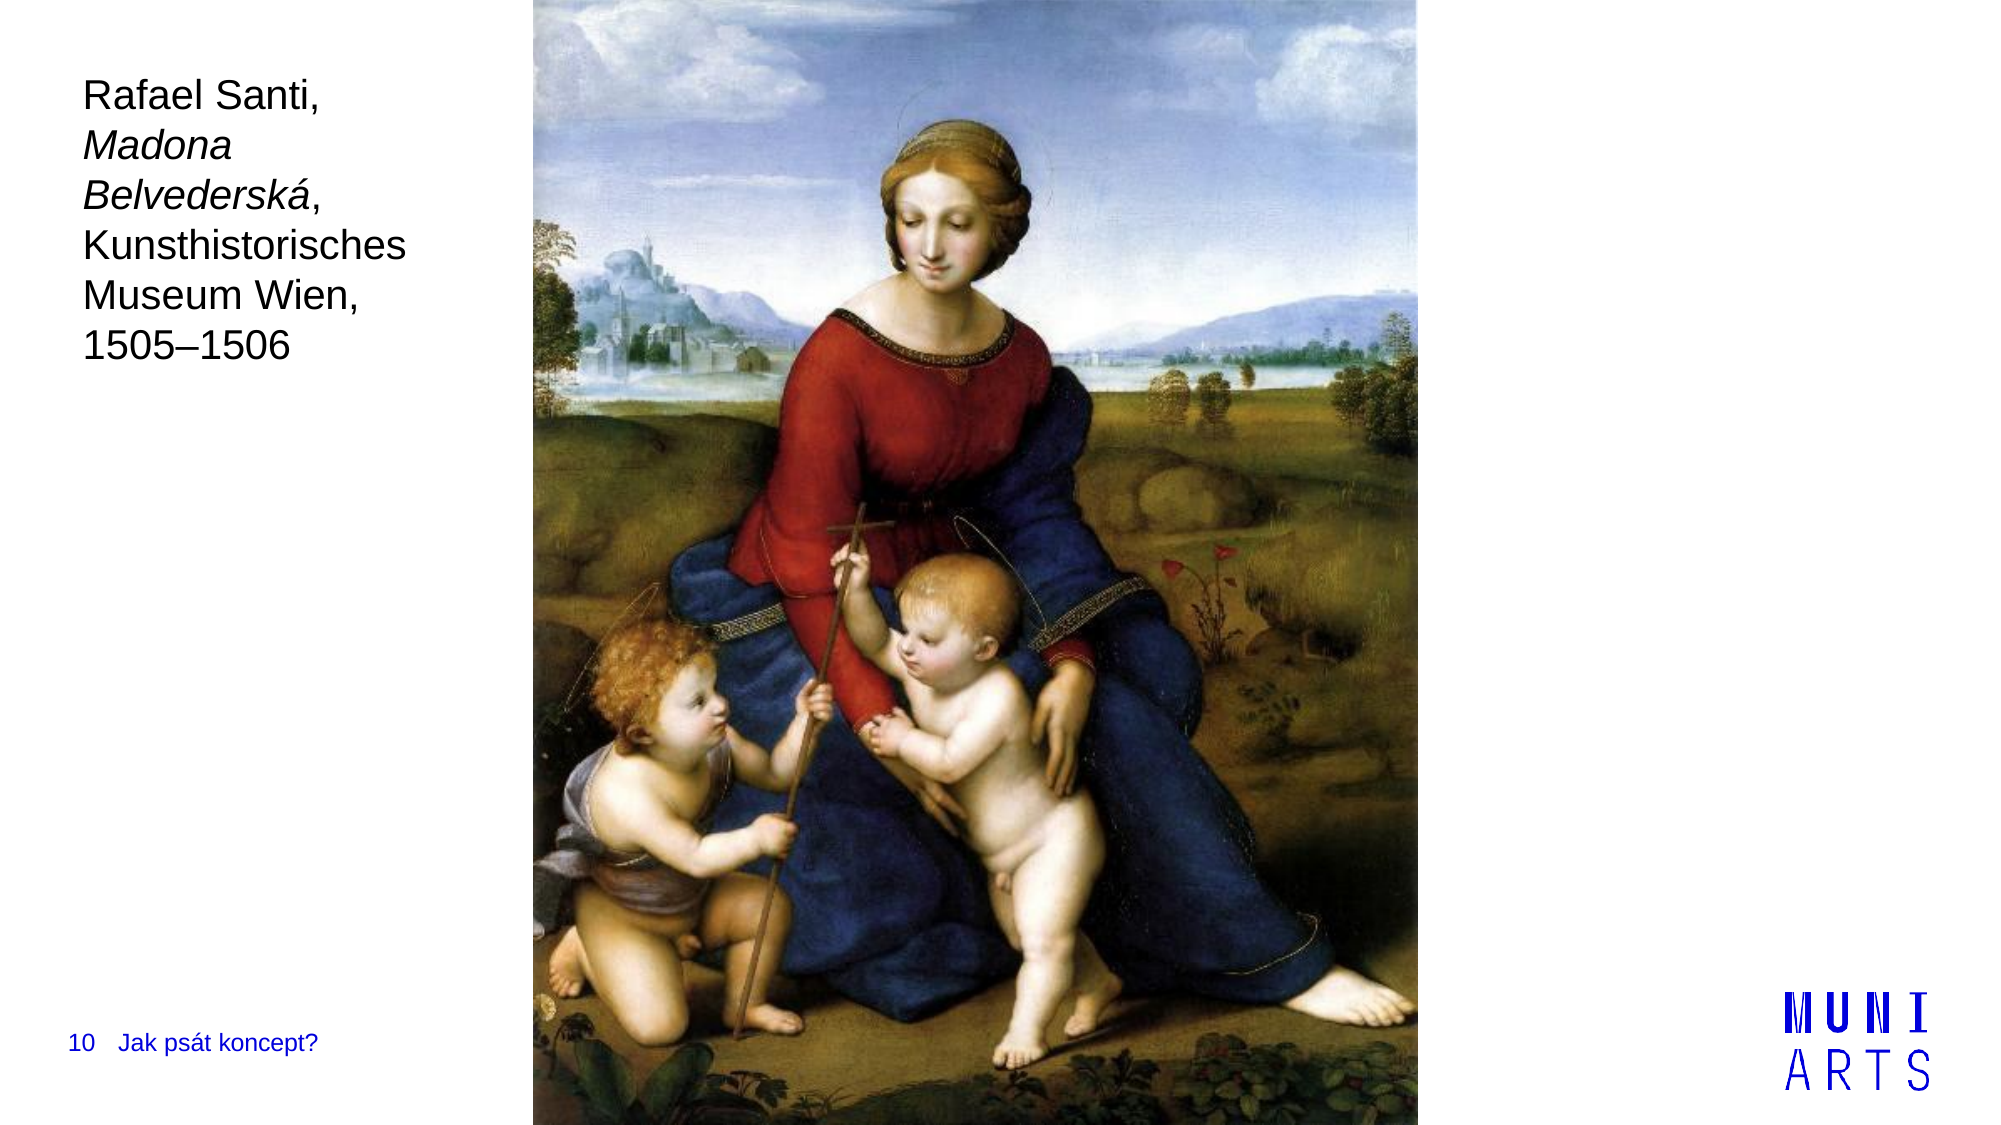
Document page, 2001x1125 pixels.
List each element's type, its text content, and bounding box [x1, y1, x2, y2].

picture [1785, 992, 1811, 1033]
picture [1867, 992, 1889, 1033]
picture [1827, 992, 1848, 1033]
slide_number 10 [61, 1027, 322, 1125]
text_box Rafael Santi, Madona Belvederská, Kunsthistorisches Museum Wien, 1505–1506 [80, 65, 413, 368]
picture [1785, 1049, 1810, 1090]
picture [1828, 1049, 1851, 1090]
text_box Jak psát koncept? [116, 1027, 322, 1057]
picture [1908, 1049, 1929, 1091]
picture [533, 0, 1418, 1125]
